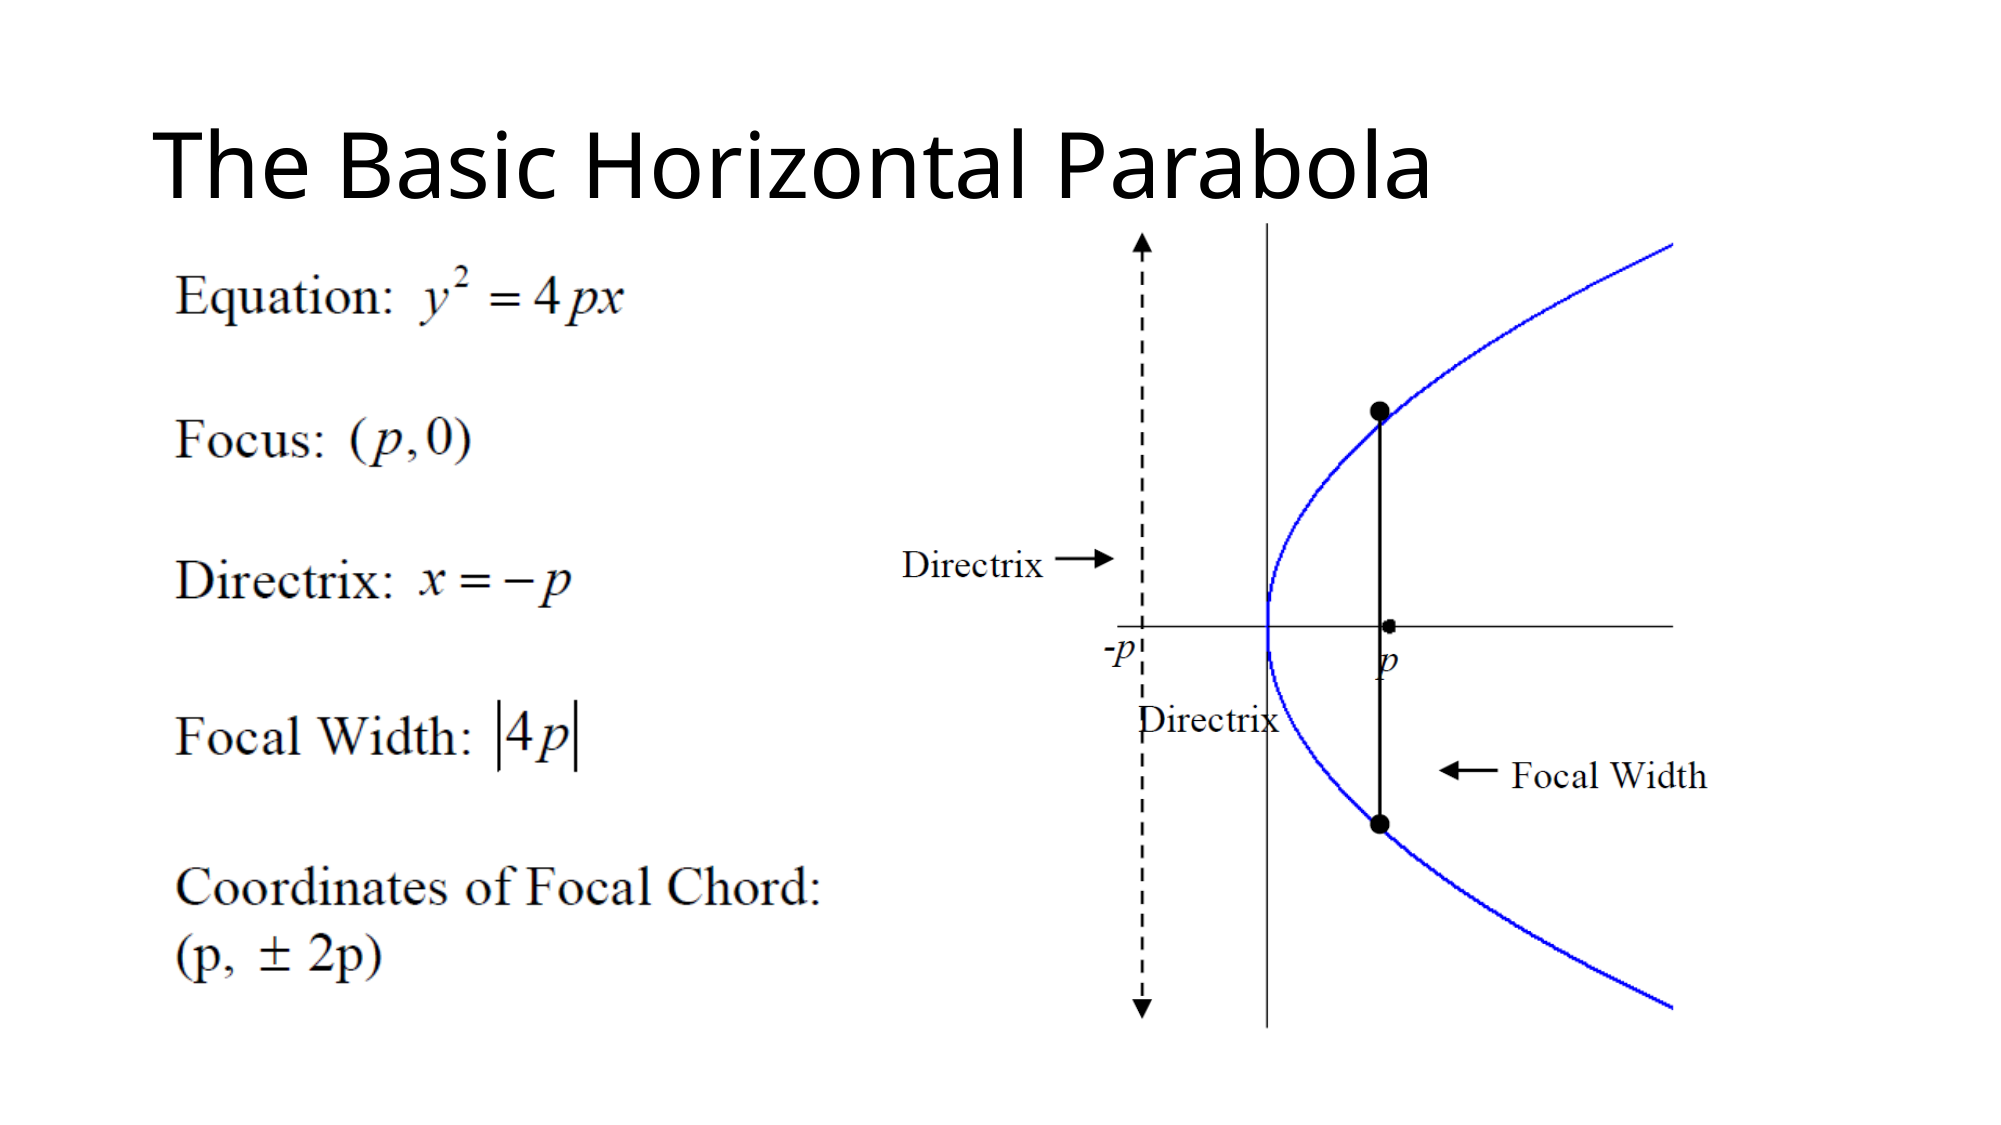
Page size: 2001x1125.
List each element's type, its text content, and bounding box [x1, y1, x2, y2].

title The Basic Horizontal Parabola [137, 59, 1863, 278]
picture [851, 206, 1805, 1049]
picture [147, 245, 842, 1010]
